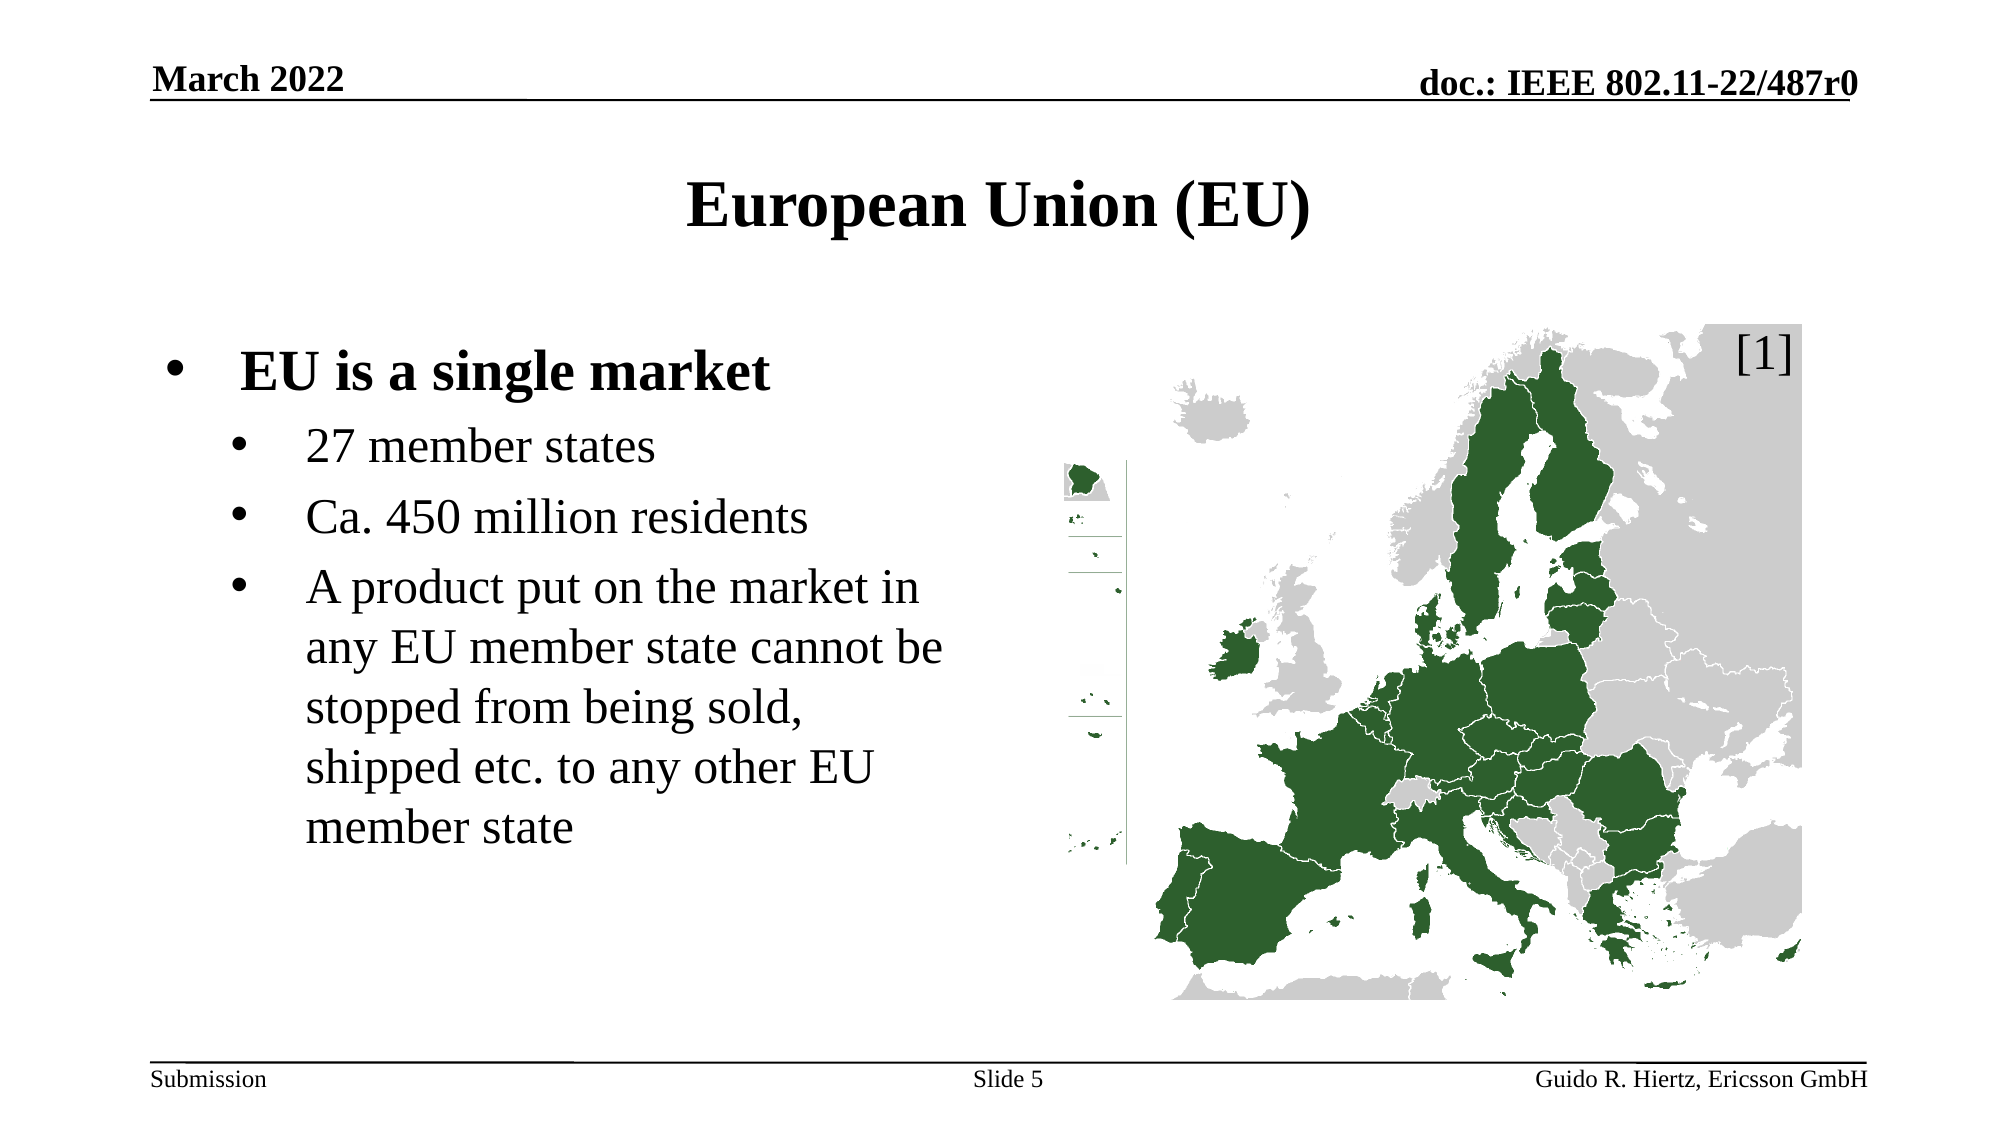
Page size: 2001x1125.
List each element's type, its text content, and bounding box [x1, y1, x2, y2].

list EU is a single market 27 member states Ca. 450 million residents A product put on the market in any EU member state cannot be stopped from being sold, shipped etc. to any other EU member state [149, 324, 984, 1000]
slide_number Slide 5 [950, 1061, 1067, 1123]
title European Union (EU) [149, 112, 1850, 288]
footer Guido R. Hiertz, Ericsson GmbH [1171, 1061, 1869, 1093]
text_box [1] [1720, 311, 1815, 387]
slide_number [152, 54, 563, 100]
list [1063, 324, 1803, 1000]
